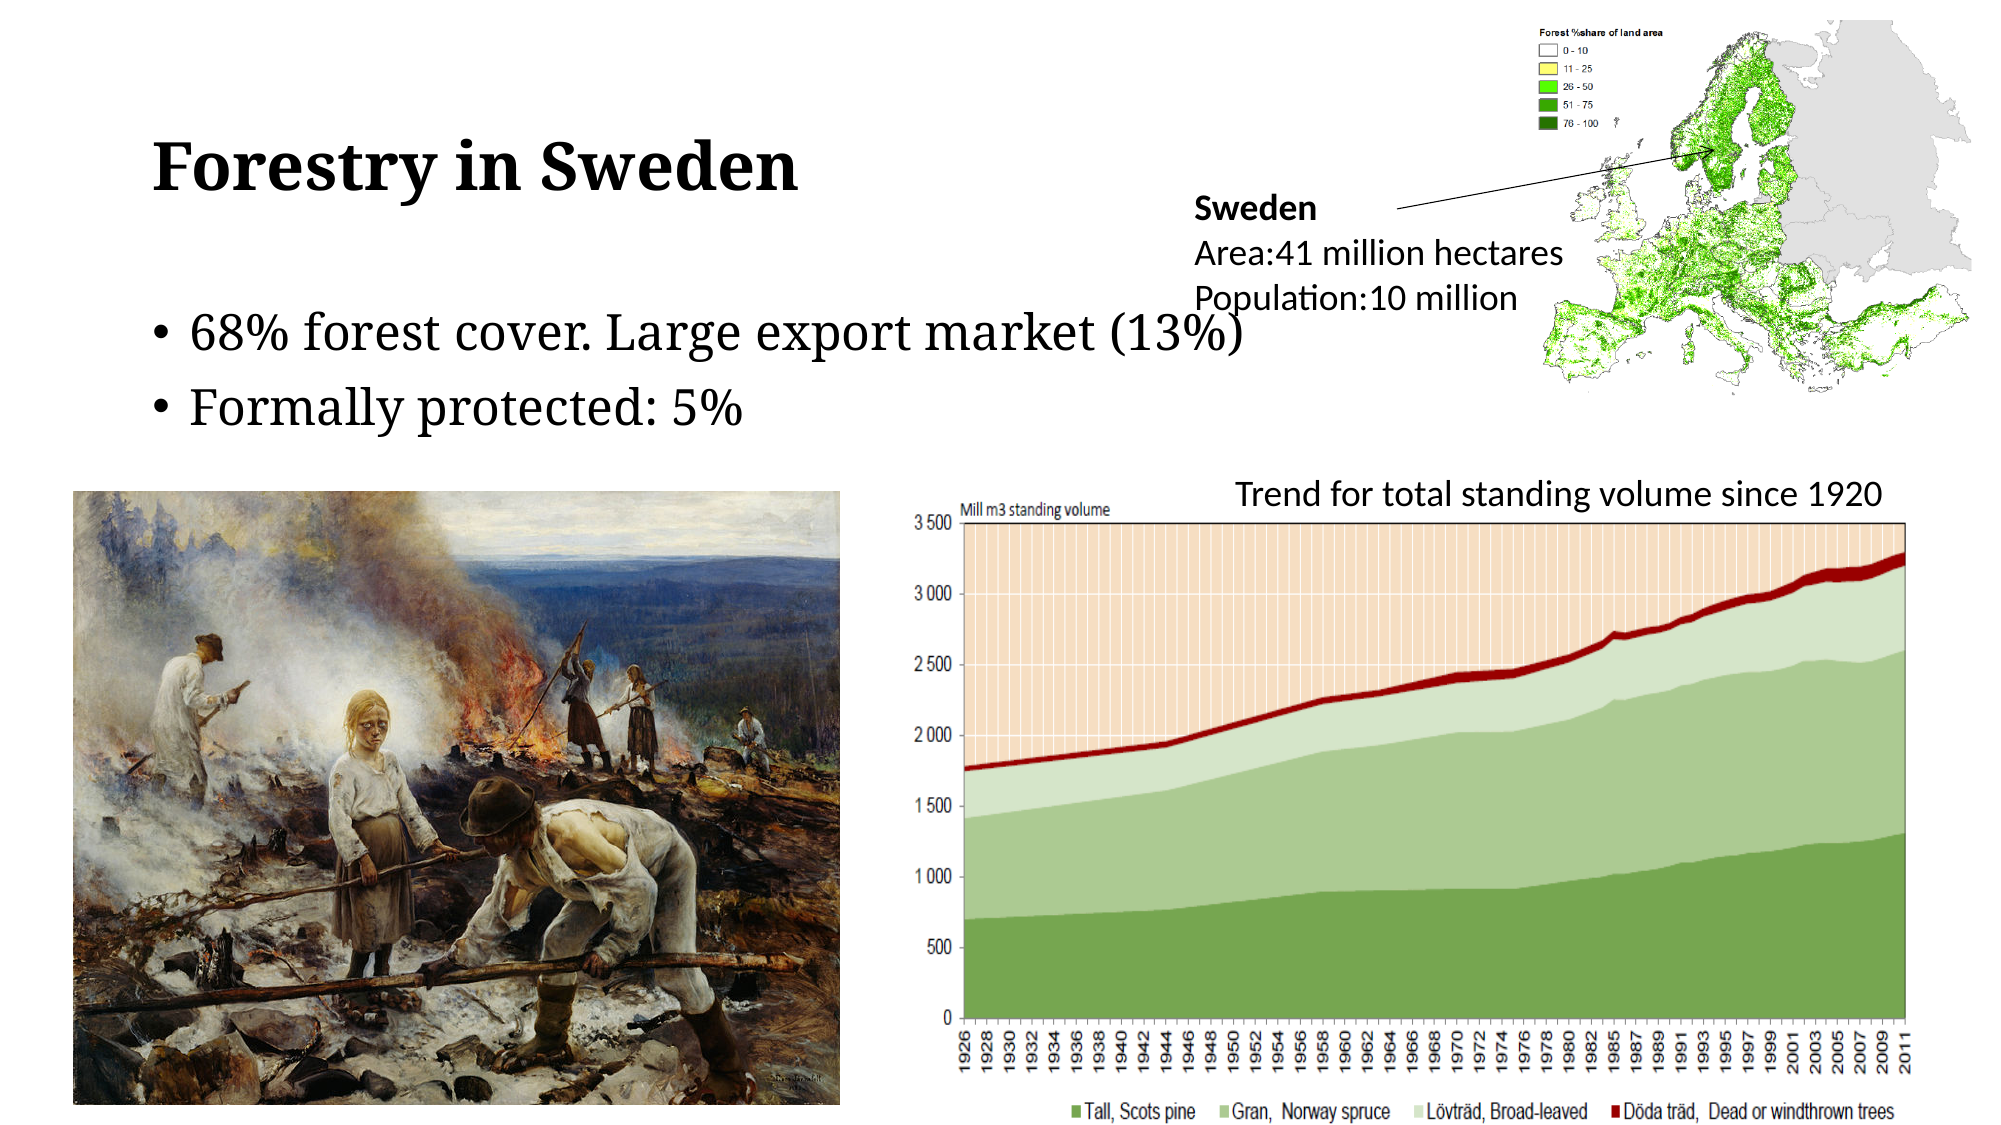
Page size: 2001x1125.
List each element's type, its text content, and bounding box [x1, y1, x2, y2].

title Forestry in Sweden [137, 59, 1533, 278]
picture [73, 491, 840, 1105]
text_box Sweden Area:41 million hectares Population:10 million [1179, 175, 1533, 326]
picture [1533, 20, 1980, 398]
picture [904, 491, 1953, 1125]
list 68% forest cover. Large export market (13%) Formally protected: 5% [137, 299, 1863, 1014]
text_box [1397, 149, 1715, 209]
text_box Trend for total standing volume since 1920 [1220, 461, 1899, 491]
